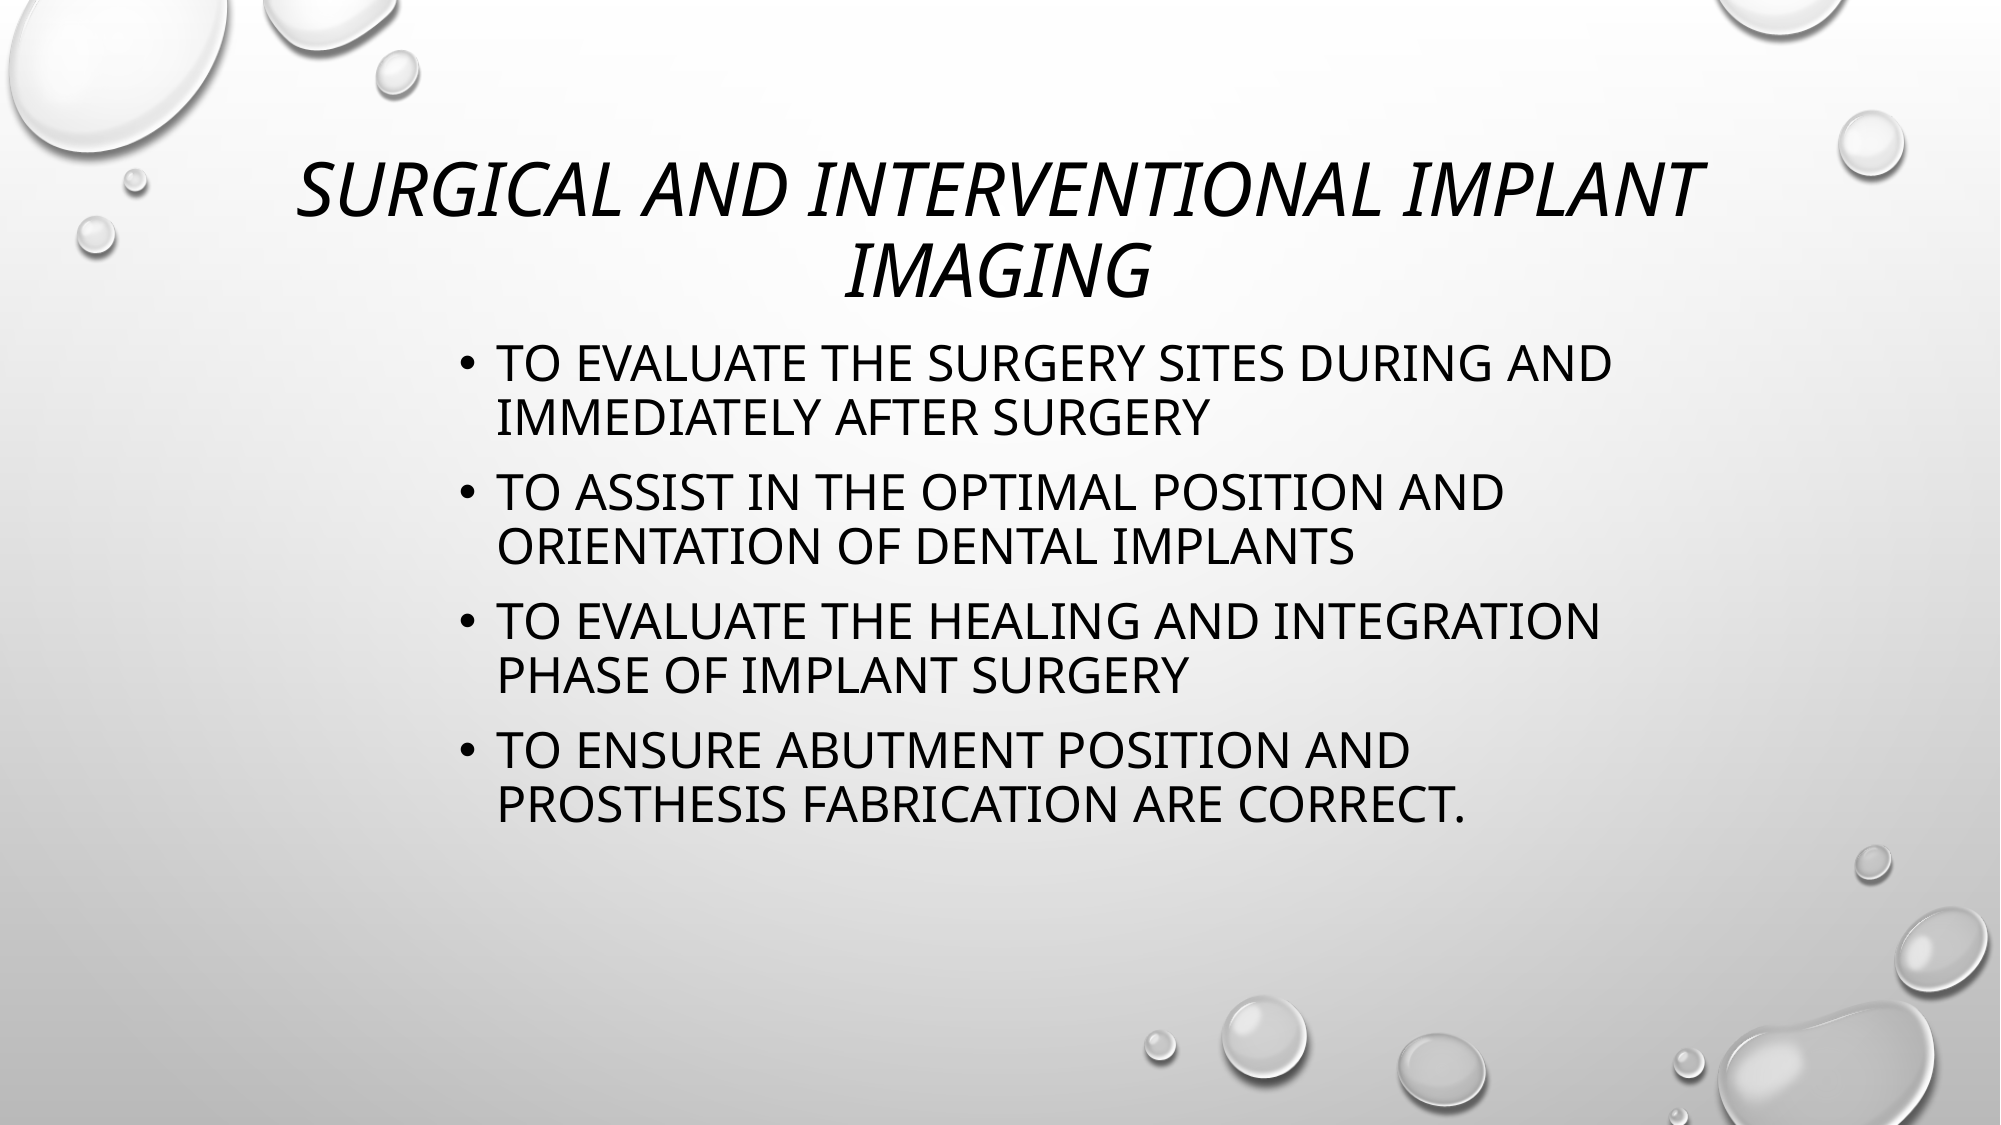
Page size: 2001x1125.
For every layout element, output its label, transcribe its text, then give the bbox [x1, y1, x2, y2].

title surgical and interventional implant imaging [149, 101, 1851, 364]
picture [0, 0, 2000, 1125]
list to evaluate the surgery sites during and immediately after surgery To assist in the optimal position and orientation of dental implants to evaluate the healing and integration phase of implant surgery to ensure abutment position and prosthesis fabrication are correct. [444, 331, 1719, 1006]
